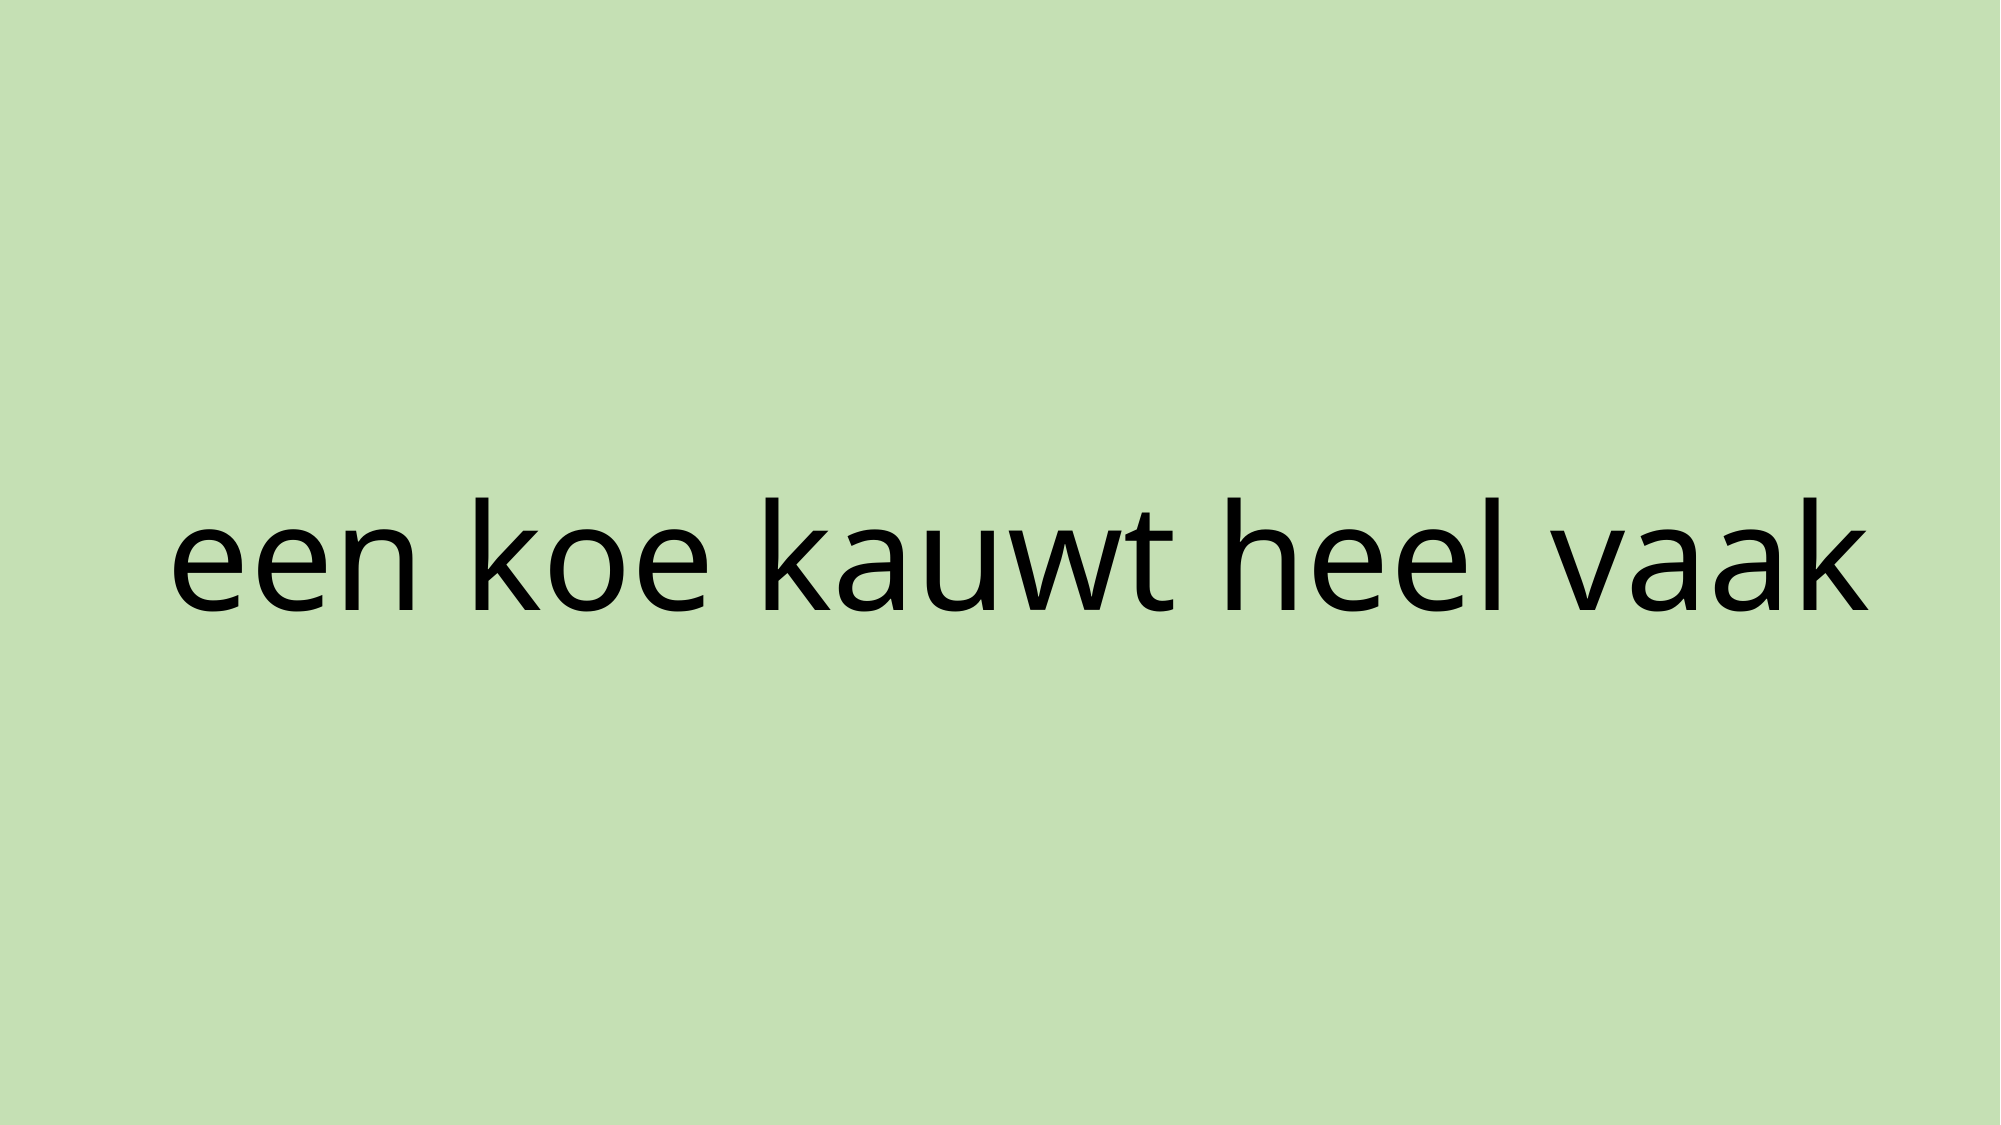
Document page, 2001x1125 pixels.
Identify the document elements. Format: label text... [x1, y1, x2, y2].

title een koe kauwt heel vaak [100, 378, 1900, 651]
